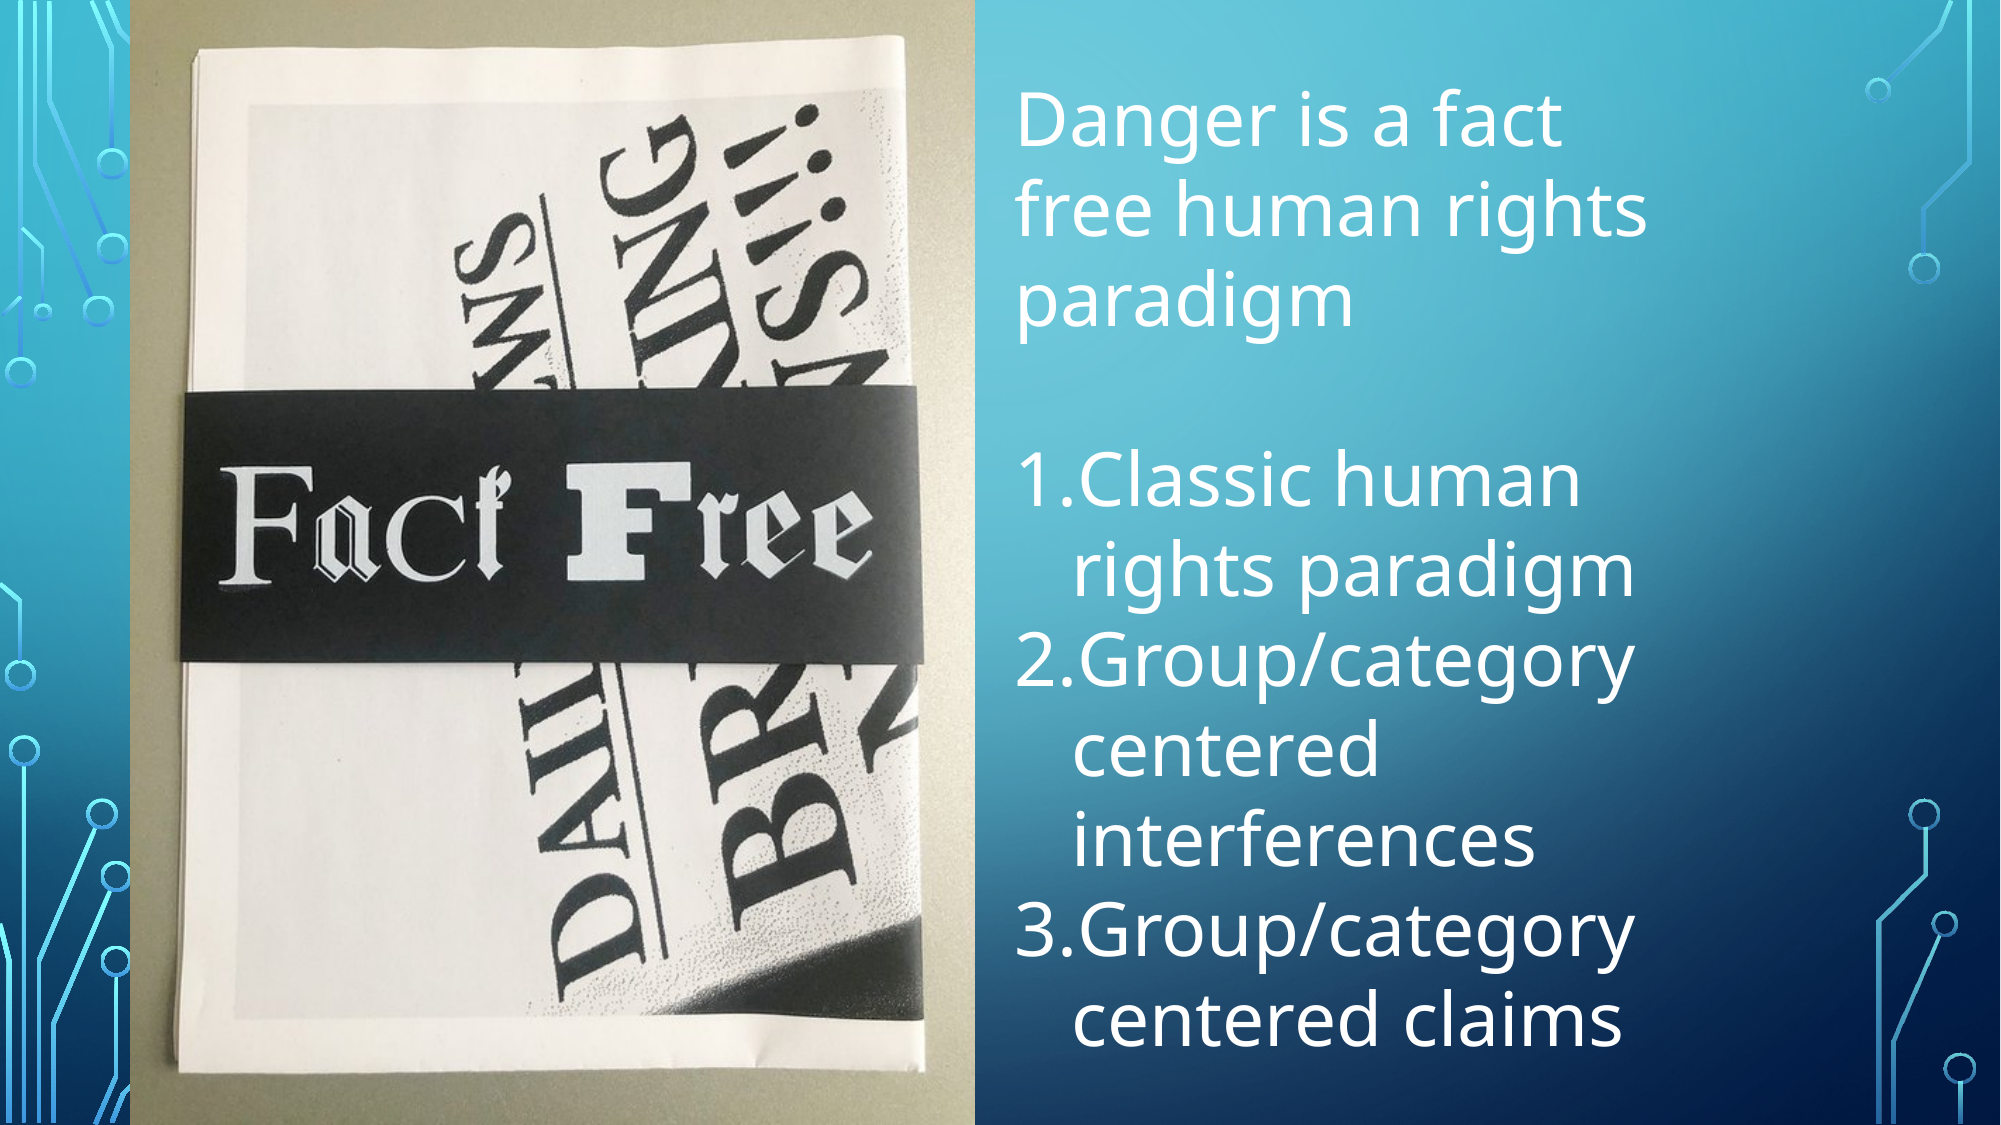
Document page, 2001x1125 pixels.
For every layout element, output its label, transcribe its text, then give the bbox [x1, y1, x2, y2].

picture [130, 0, 975, 1125]
text_box Danger is a fact free human rights paradigm Classic human rights paradigm Group/category centered interferences Group/category centered claims [999, 64, 1727, 1069]
